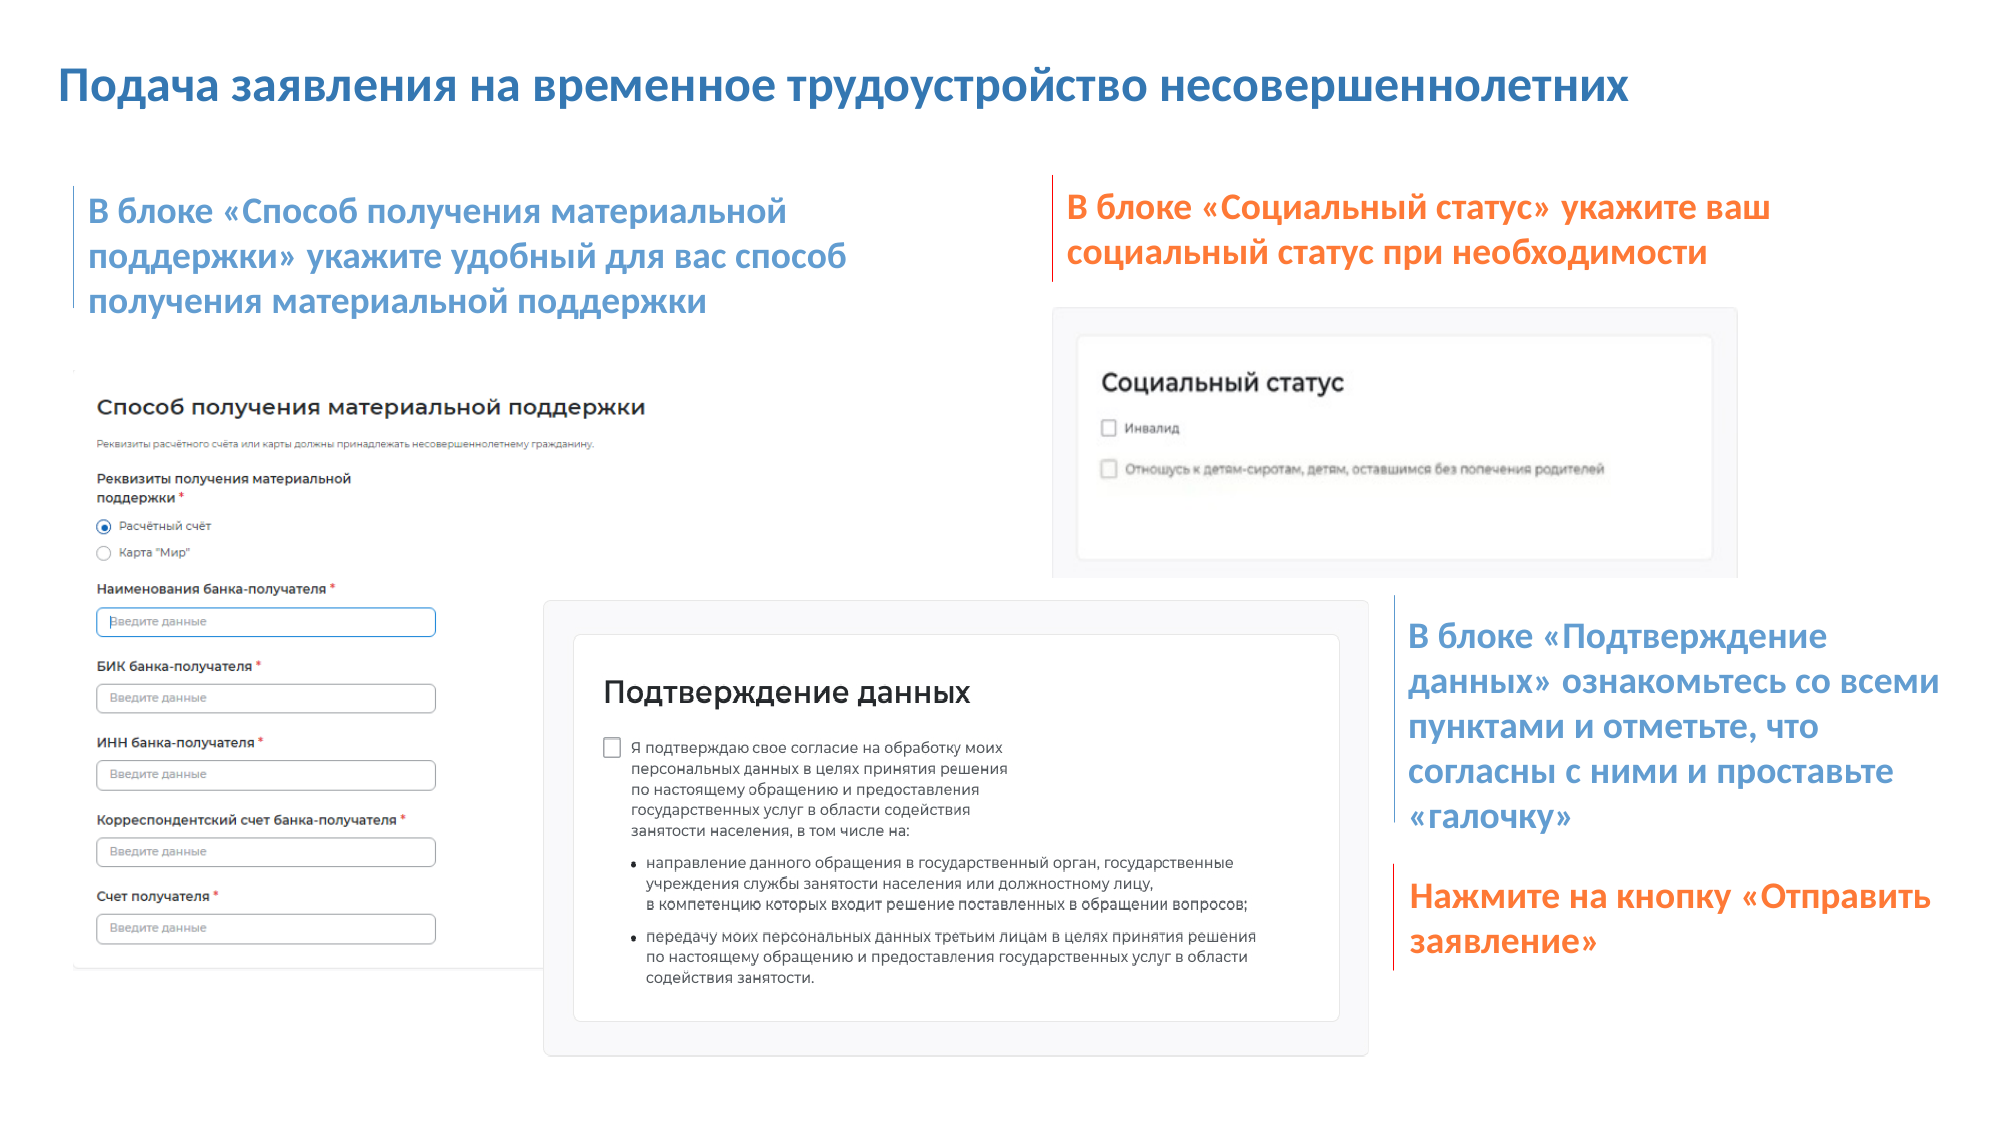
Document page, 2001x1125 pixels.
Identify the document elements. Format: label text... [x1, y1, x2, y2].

text_box В блоке «Социальный статус» укажите ваш социальный статус при необходимости [1053, 174, 1832, 280]
title Подача заявления на временное трудоустройство несовершеннолетних [43, 20, 2000, 150]
text_box Нажмите на кнопку «Отправить заявление» [1394, 864, 1988, 969]
picture [1052, 307, 1738, 578]
text_box В блоке «Подтверждение данных» ознакомьтесь со всеми пунктами и отметьте, что согласны с ними и проставьте «галочку» [1393, 603, 1971, 844]
picture [73, 370, 1369, 1057]
text_box В блоке «Способ получения материальной поддержки» укажите удобный для вас способ получения материальной поддержки [73, 178, 957, 329]
